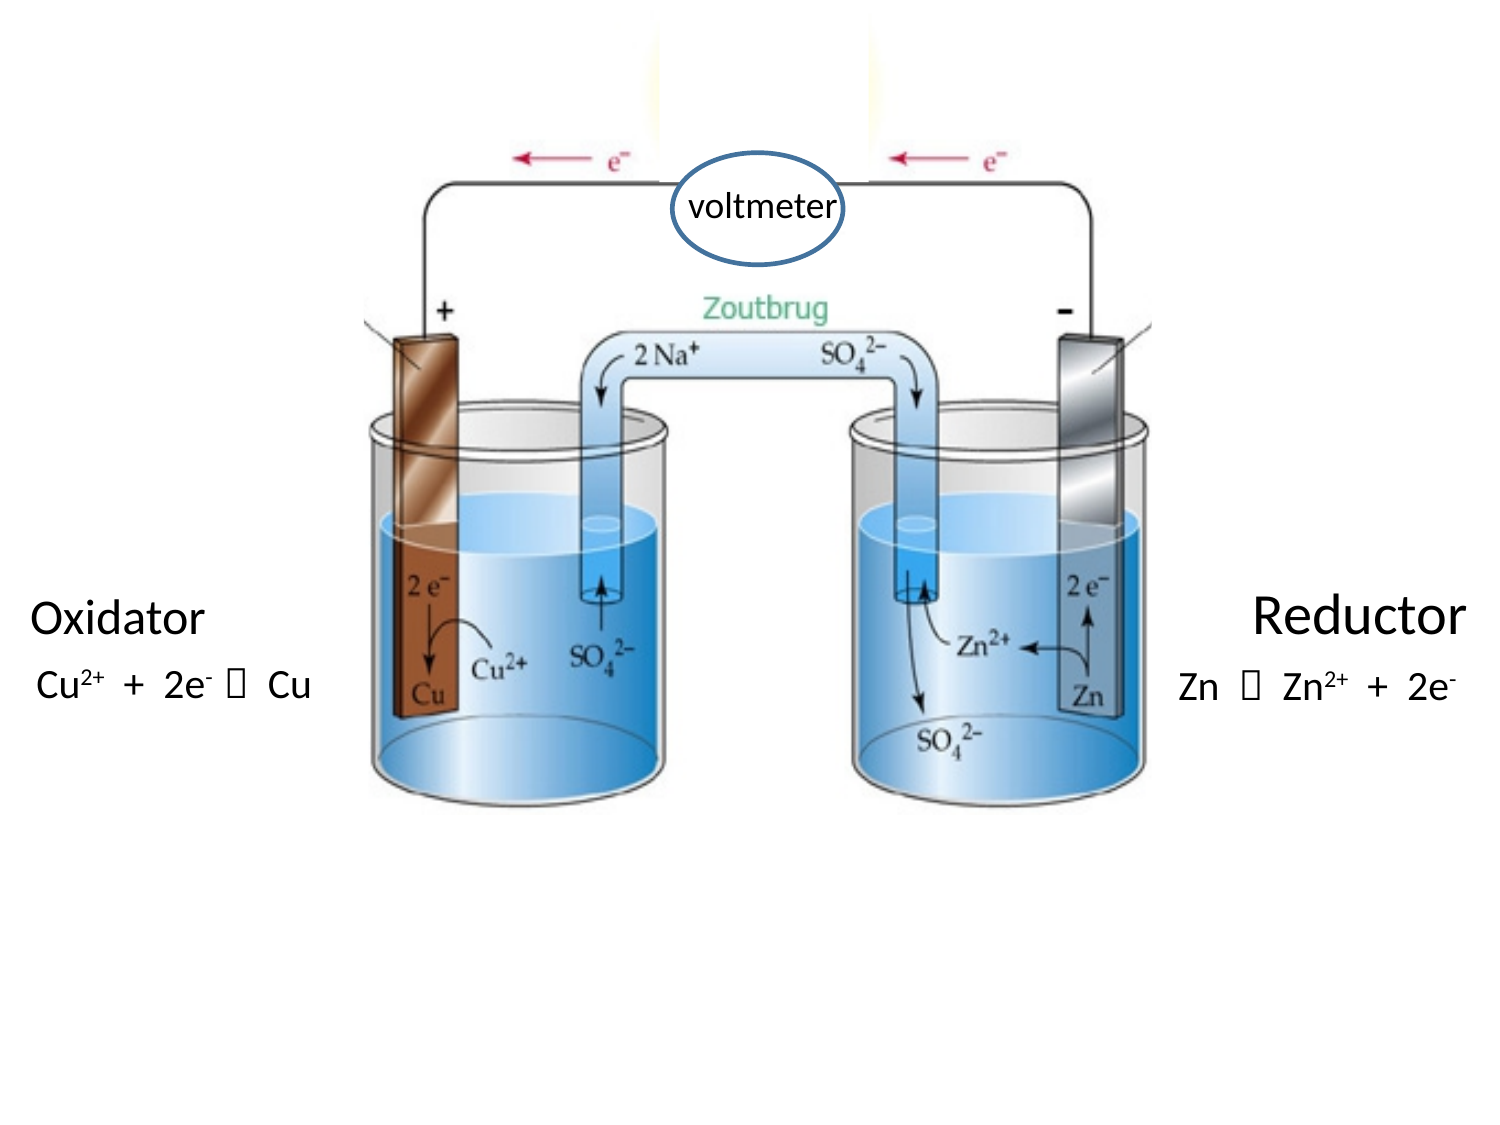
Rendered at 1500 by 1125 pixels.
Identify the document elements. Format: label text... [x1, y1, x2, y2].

text_box Cu2+ + 2e-  Cu [0, 611, 363, 703]
text_box Oxidator Reductor [15, 568, 363, 654]
text_box Zn  Zn2+ + 2e- [1163, 656, 1500, 748]
text_box Oxidator Reductor [1152, 568, 1498, 654]
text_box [363, 0, 1152, 815]
